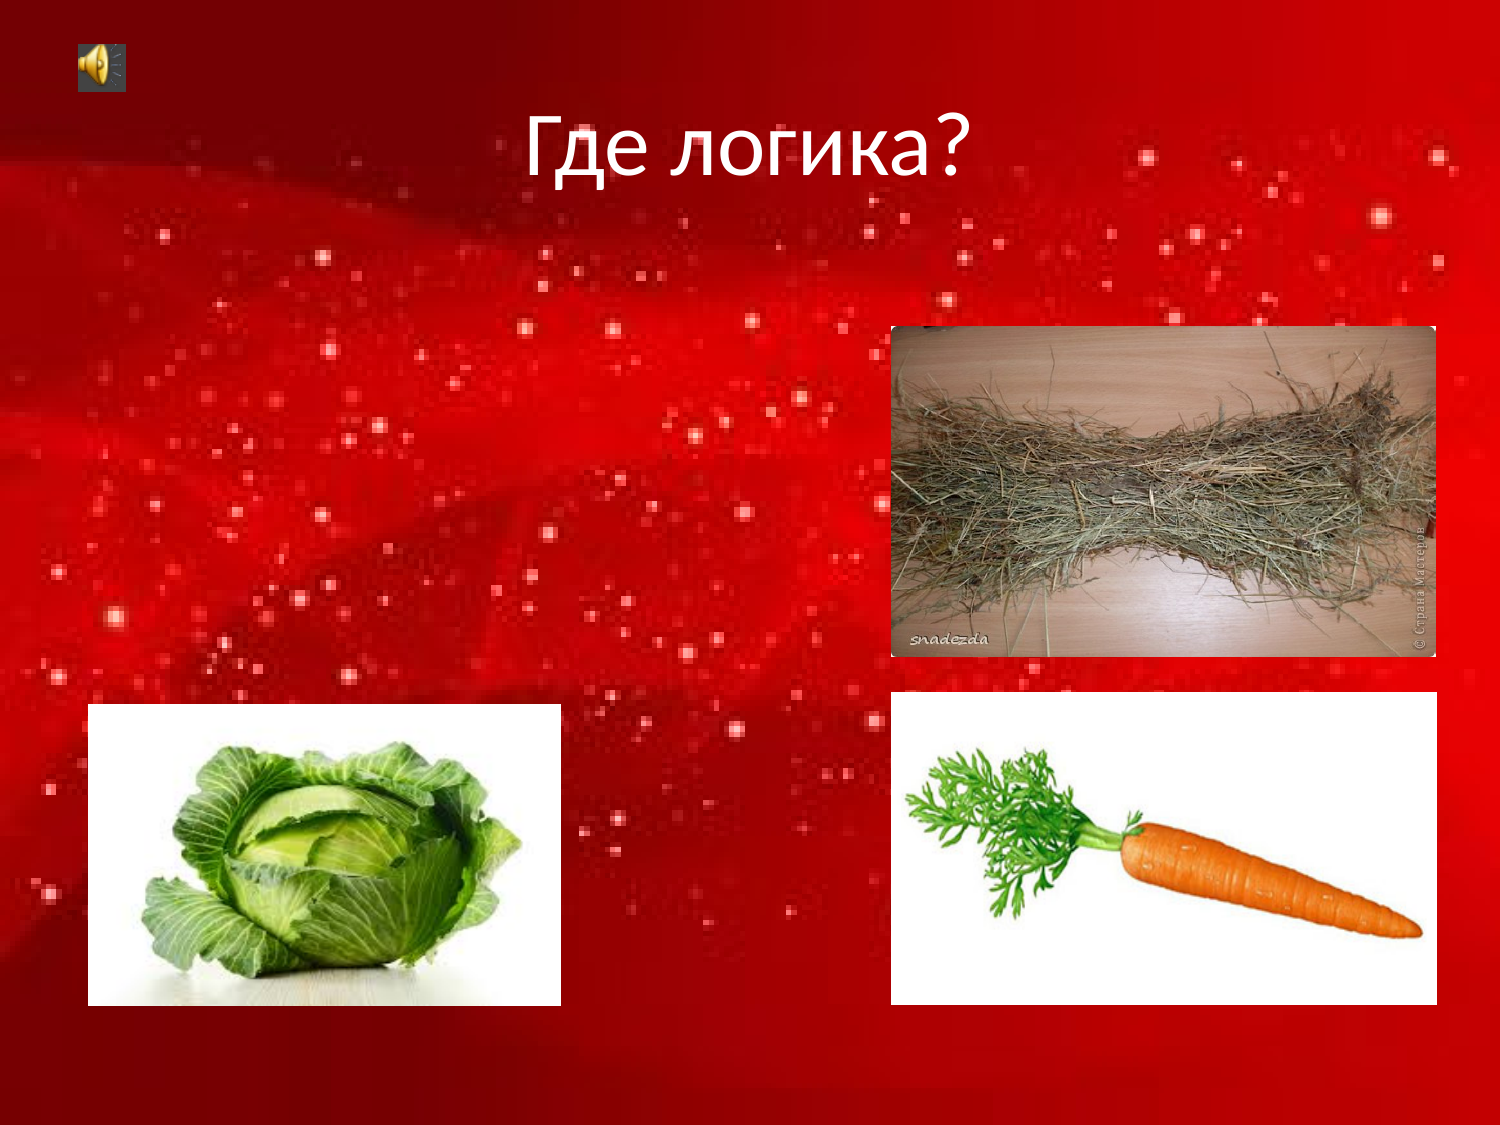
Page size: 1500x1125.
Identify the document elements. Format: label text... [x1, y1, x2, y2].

picture [0, 0, 1500, 1125]
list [76, 42, 127, 93]
title Где логика? [75, 45, 1425, 233]
